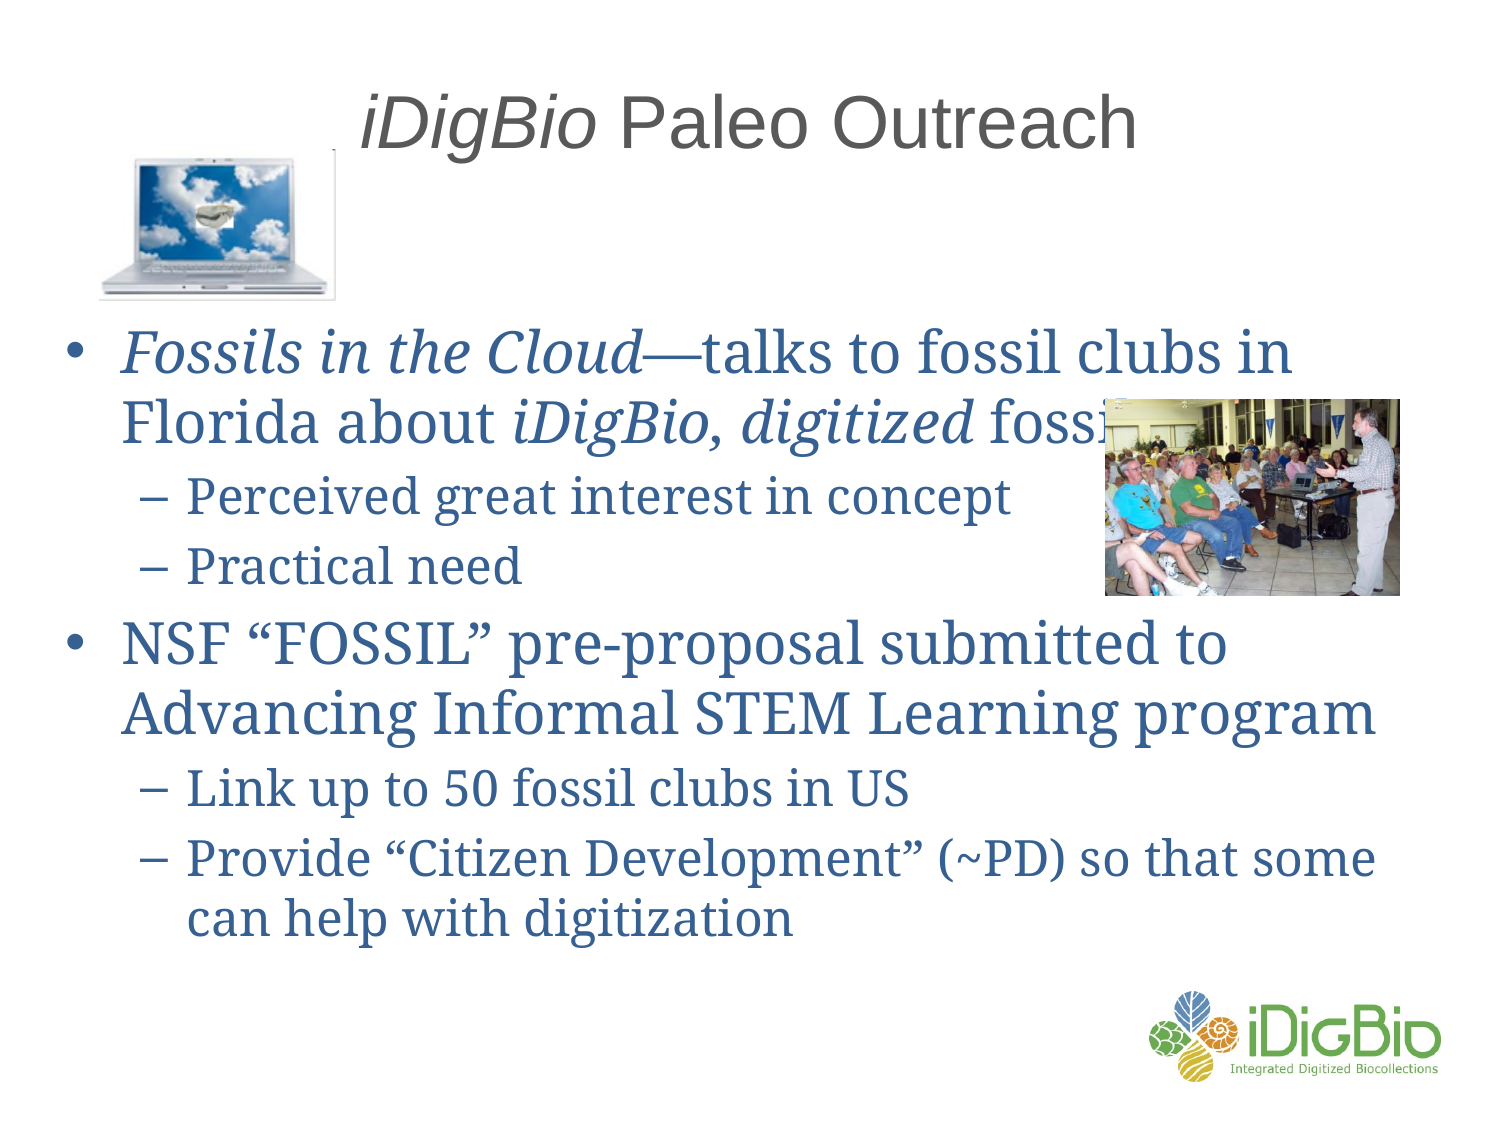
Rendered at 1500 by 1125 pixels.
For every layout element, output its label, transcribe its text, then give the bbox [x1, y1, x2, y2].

title iDigBio Paleo Outreach [75, 24, 1425, 213]
list Fossils in the Cloud—talks to fossil clubs in Florida about iDigBio, digitized fossils, etc. Perceived great interest in concept Practical need NSF “FOSSIL” pre-proposal submitted to Advancing Informal STEM Learning program Link up to 50 fossil clubs in US Provide “Citizen Development” (~PD) so that some can help with digitization [50, 307, 1425, 1050]
picture [99, 149, 340, 304]
picture [1149, 991, 1441, 1083]
picture [1105, 399, 1401, 597]
